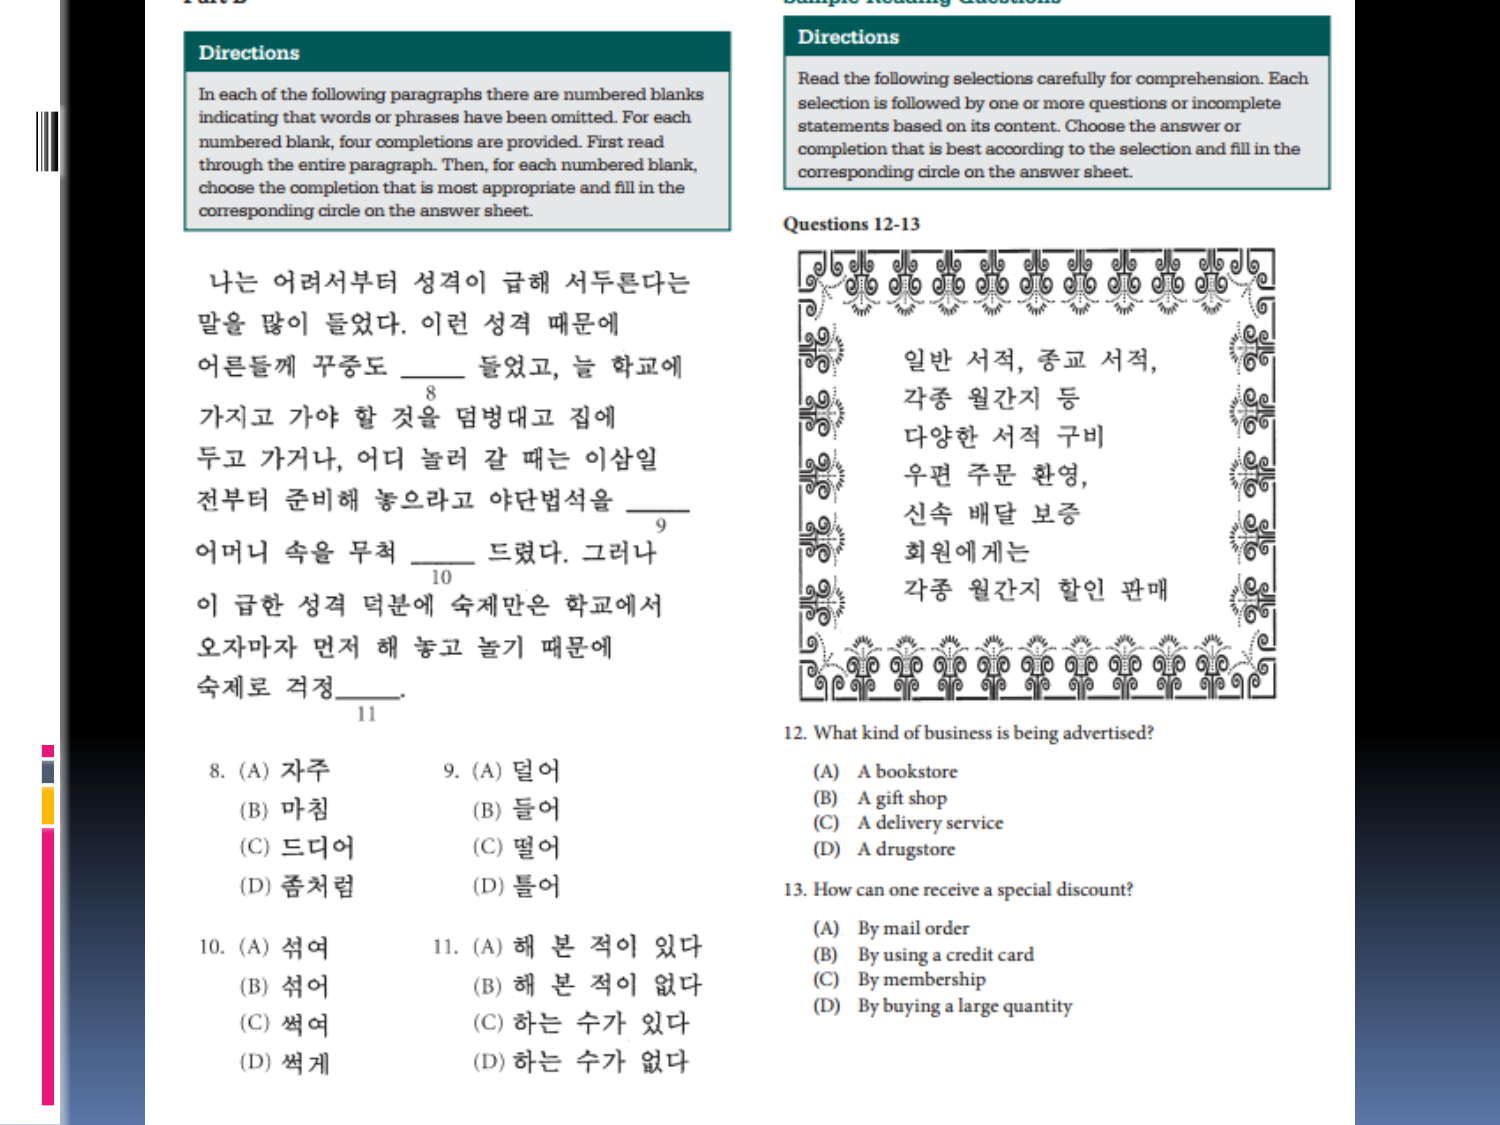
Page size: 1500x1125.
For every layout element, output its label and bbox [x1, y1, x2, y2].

picture [145, 0, 1355, 1125]
